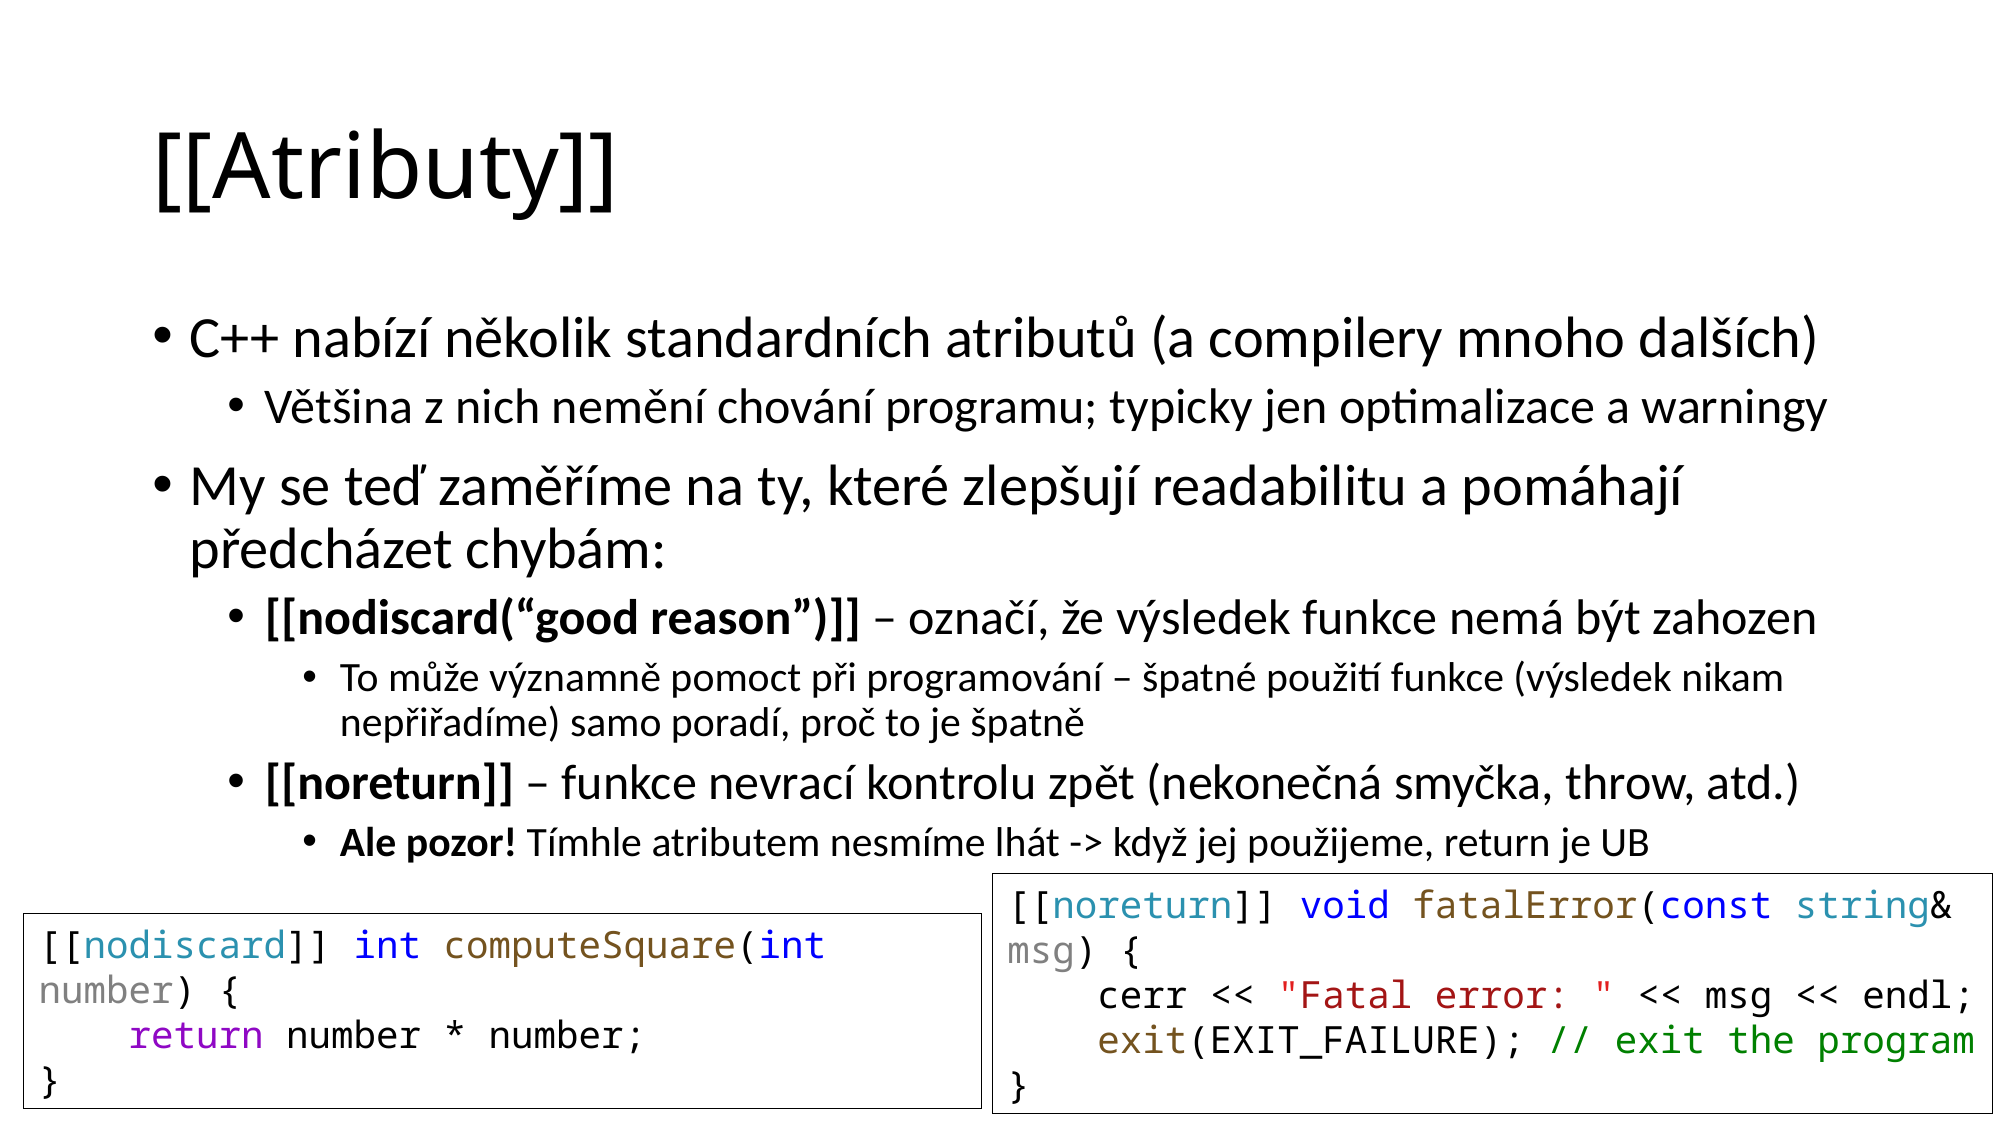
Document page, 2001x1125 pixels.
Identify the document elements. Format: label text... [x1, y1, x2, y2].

text_box [[noreturn]] void fatalError(const string& msg) { cerr << "Fatal error: " << msg << endl; exit(EXIT_FAILURE); // exit the program } [992, 873, 1993, 1114]
list C++ nabízí několik standardních atributů (a compilery mnoho dalších) Většina z nich nemění chování programu; typicky jen optimalizace a warningy My se teď zaměříme na ty, které zlepšují readabilitu a pomáhají předcházet chybám: [[nodiscard(“good reason”)]] – označí, že výsledek funkce nemá být zahozen To může významně pomoct při programování – špatné použití funkce (výsledek nikam nepřiřadíme) samo poradí, proč to je špatně [[noreturn]] – funkce nevrací kontrolu zpět (nekonečná smyčka, throw, atd.) Ale pozor! Tímhle atributem nesmíme lhát -> když jej použijeme, return je UB [137, 299, 1863, 1014]
title [[Atributy]] [137, 59, 1863, 278]
text_box [[nodiscard]] int computeSquare(int number) { return number * number; } [23, 913, 982, 1109]
